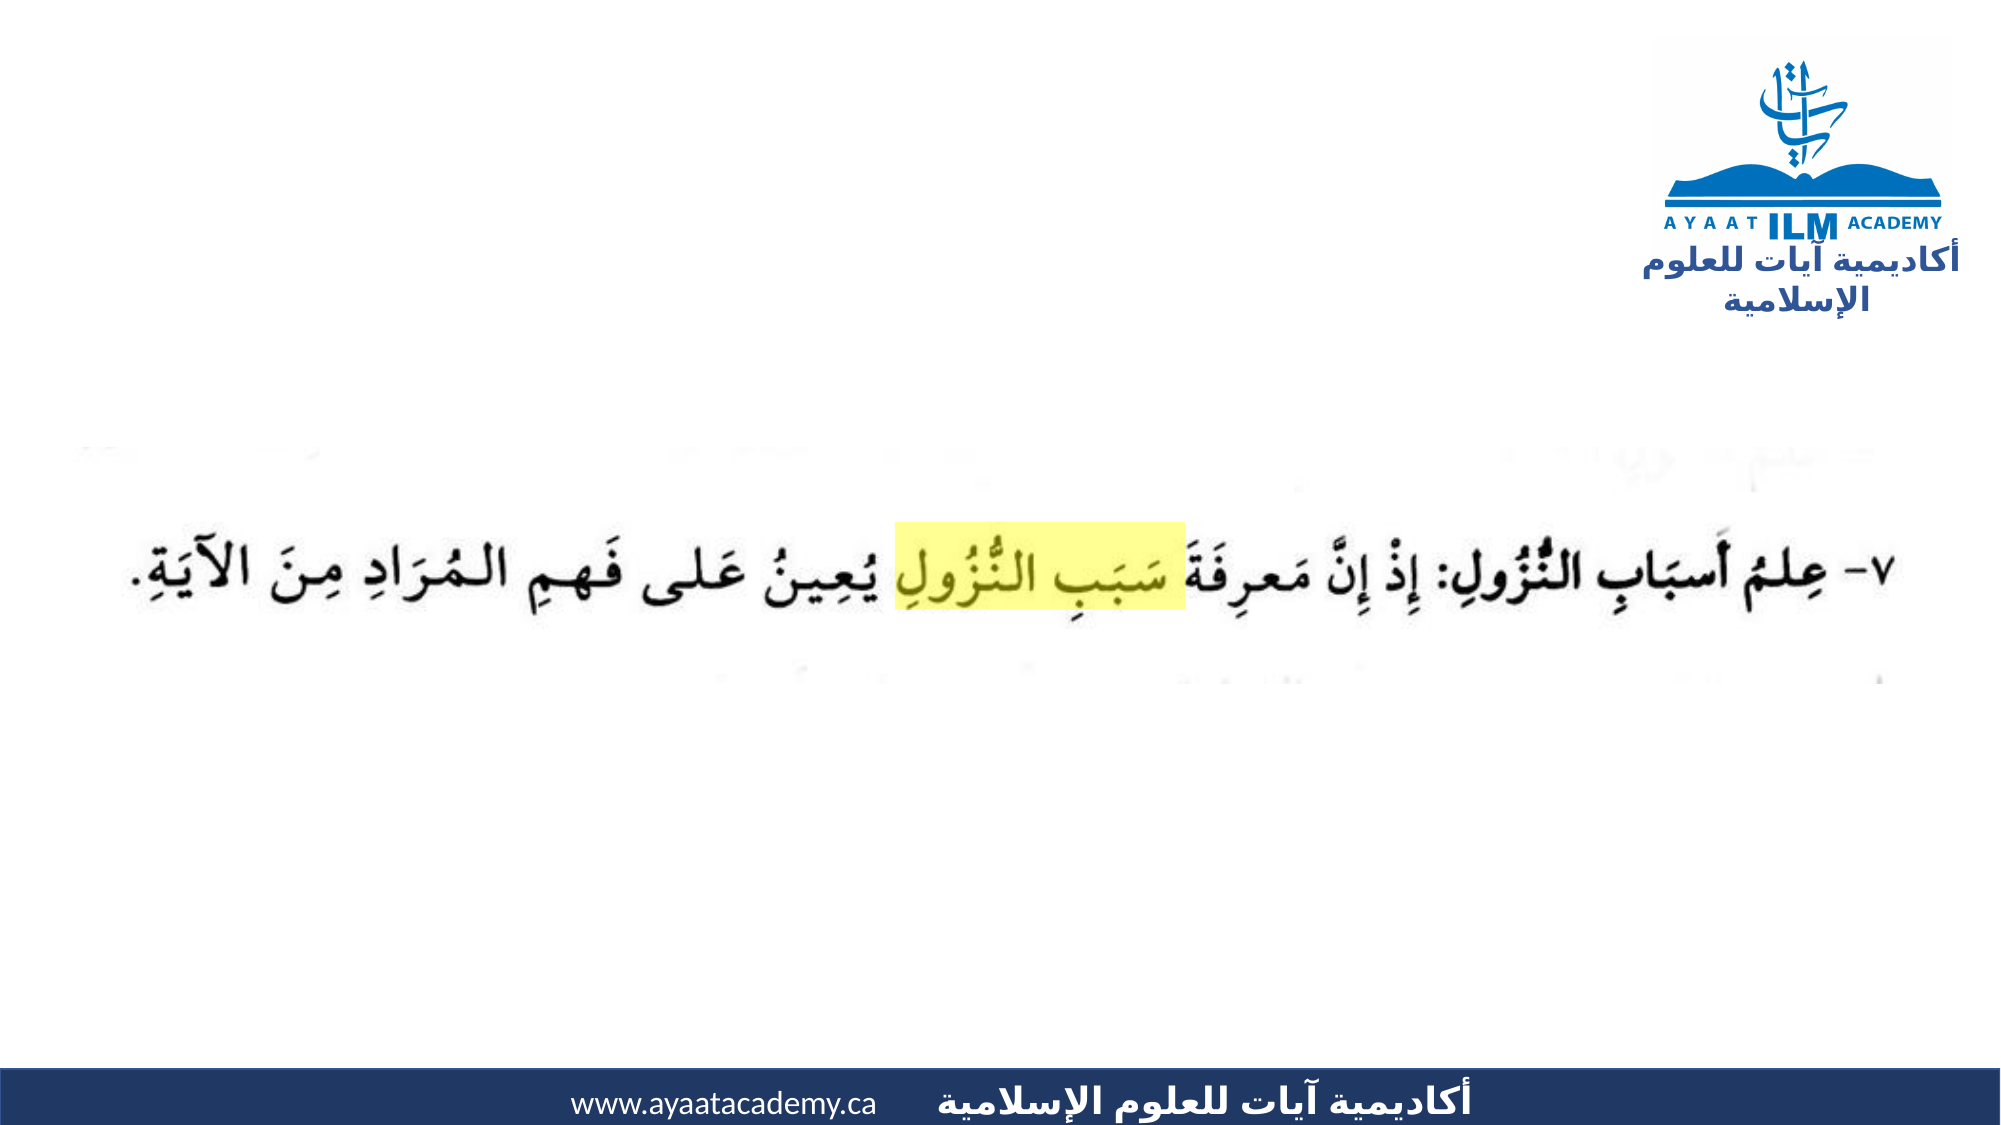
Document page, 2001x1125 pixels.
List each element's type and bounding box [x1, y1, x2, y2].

picture [1651, 37, 1952, 257]
picture [0, 447, 1950, 684]
